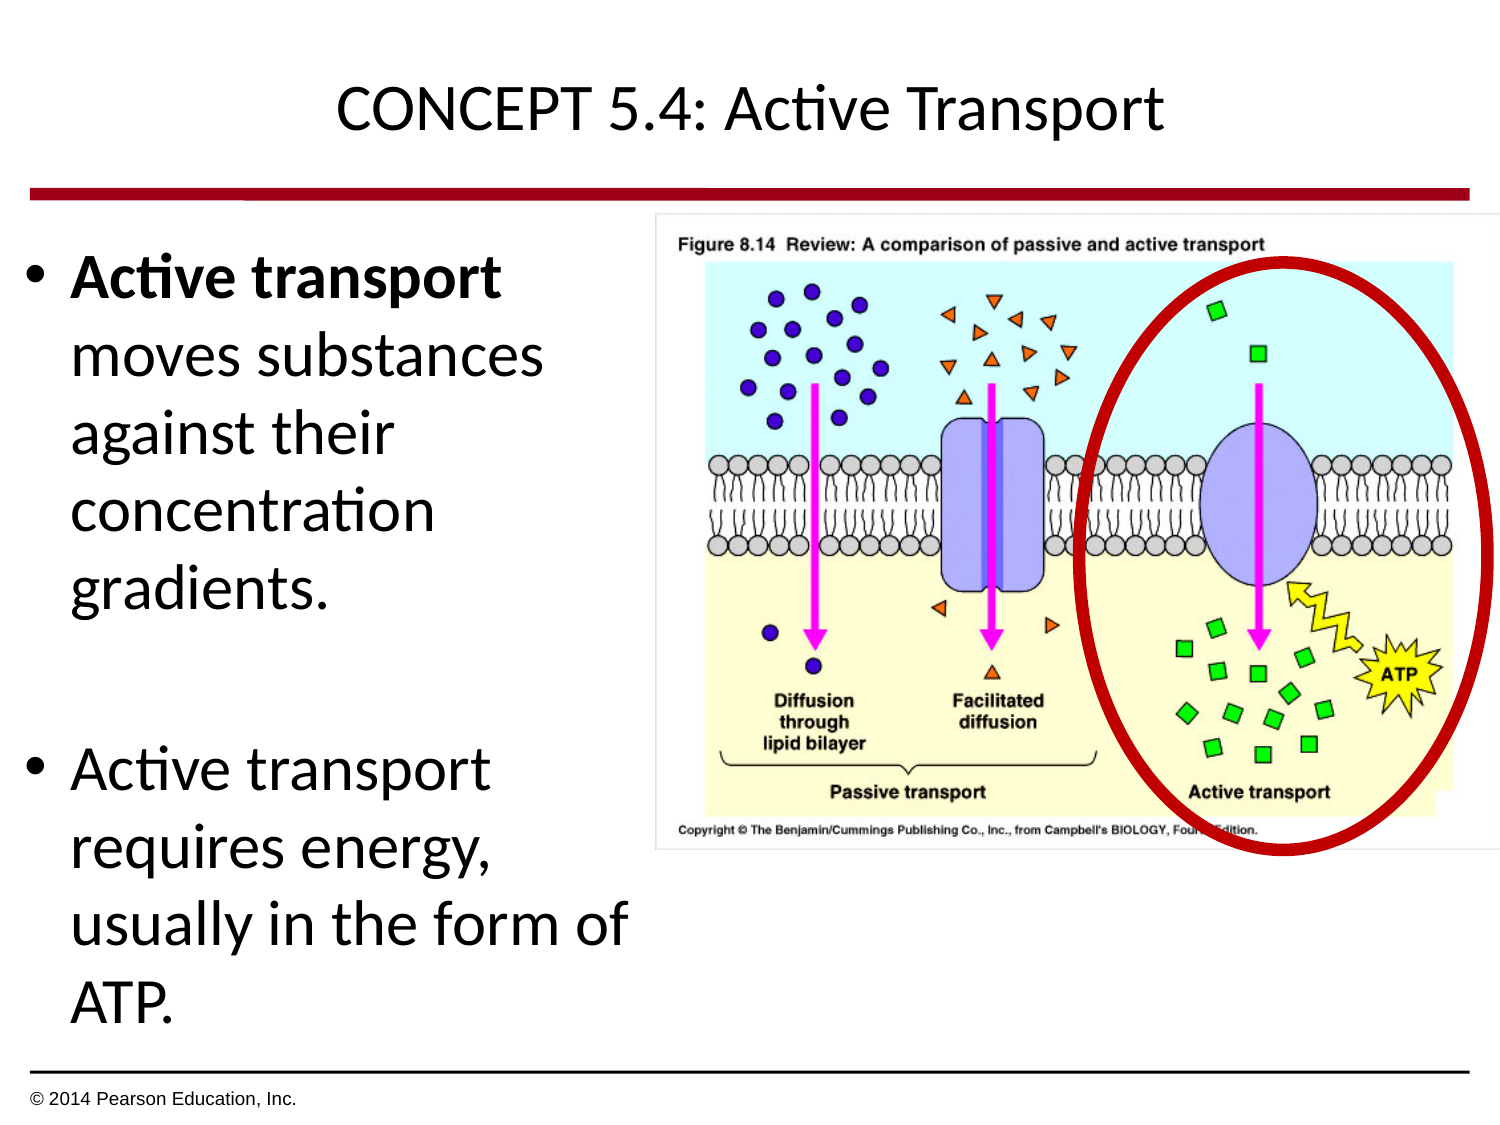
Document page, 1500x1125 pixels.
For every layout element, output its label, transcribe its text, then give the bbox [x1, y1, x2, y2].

title CONCEPT 5.4: Active Transport [12, 29, 1490, 180]
text_box © 2014 Pearson Education, Inc. [29, 1086, 1470, 1110]
list Active transport moves substances against their concentration gradients. Active transport requires energy, usually in the form of ATP. [9, 226, 675, 1050]
picture [654, 212, 1500, 851]
